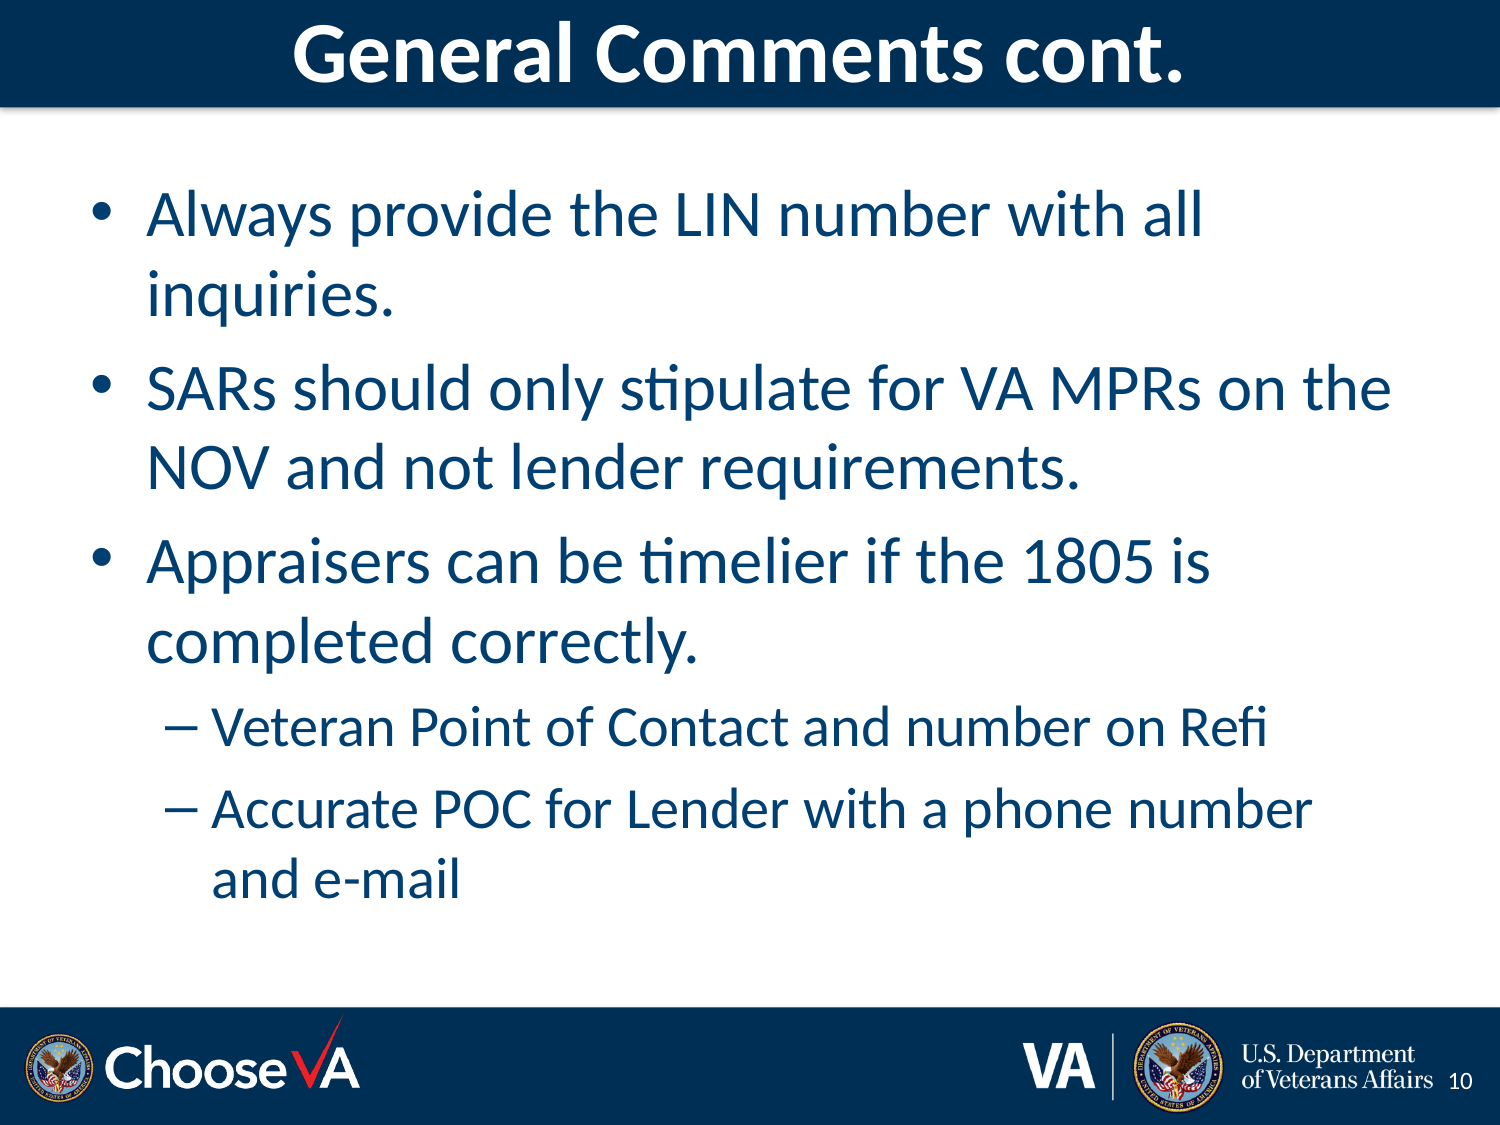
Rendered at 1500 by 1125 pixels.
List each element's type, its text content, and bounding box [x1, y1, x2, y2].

list Always provide the LIN number with all inquiries. SARs should only stipulate for VA MPRs on the NOV and not lender requirements. Appraisers can be timelier if the 1805 is completed correctly. Veteran Point of Contact and number on Refi Accurate POC for Lender with a phone number and e-mail [75, 162, 1425, 975]
title General Comments cont. [0, 0, 1500, 108]
slide_number 10 [1425, 1049, 1489, 1110]
picture [24, 1012, 360, 1103]
picture [1017, 1014, 1438, 1120]
